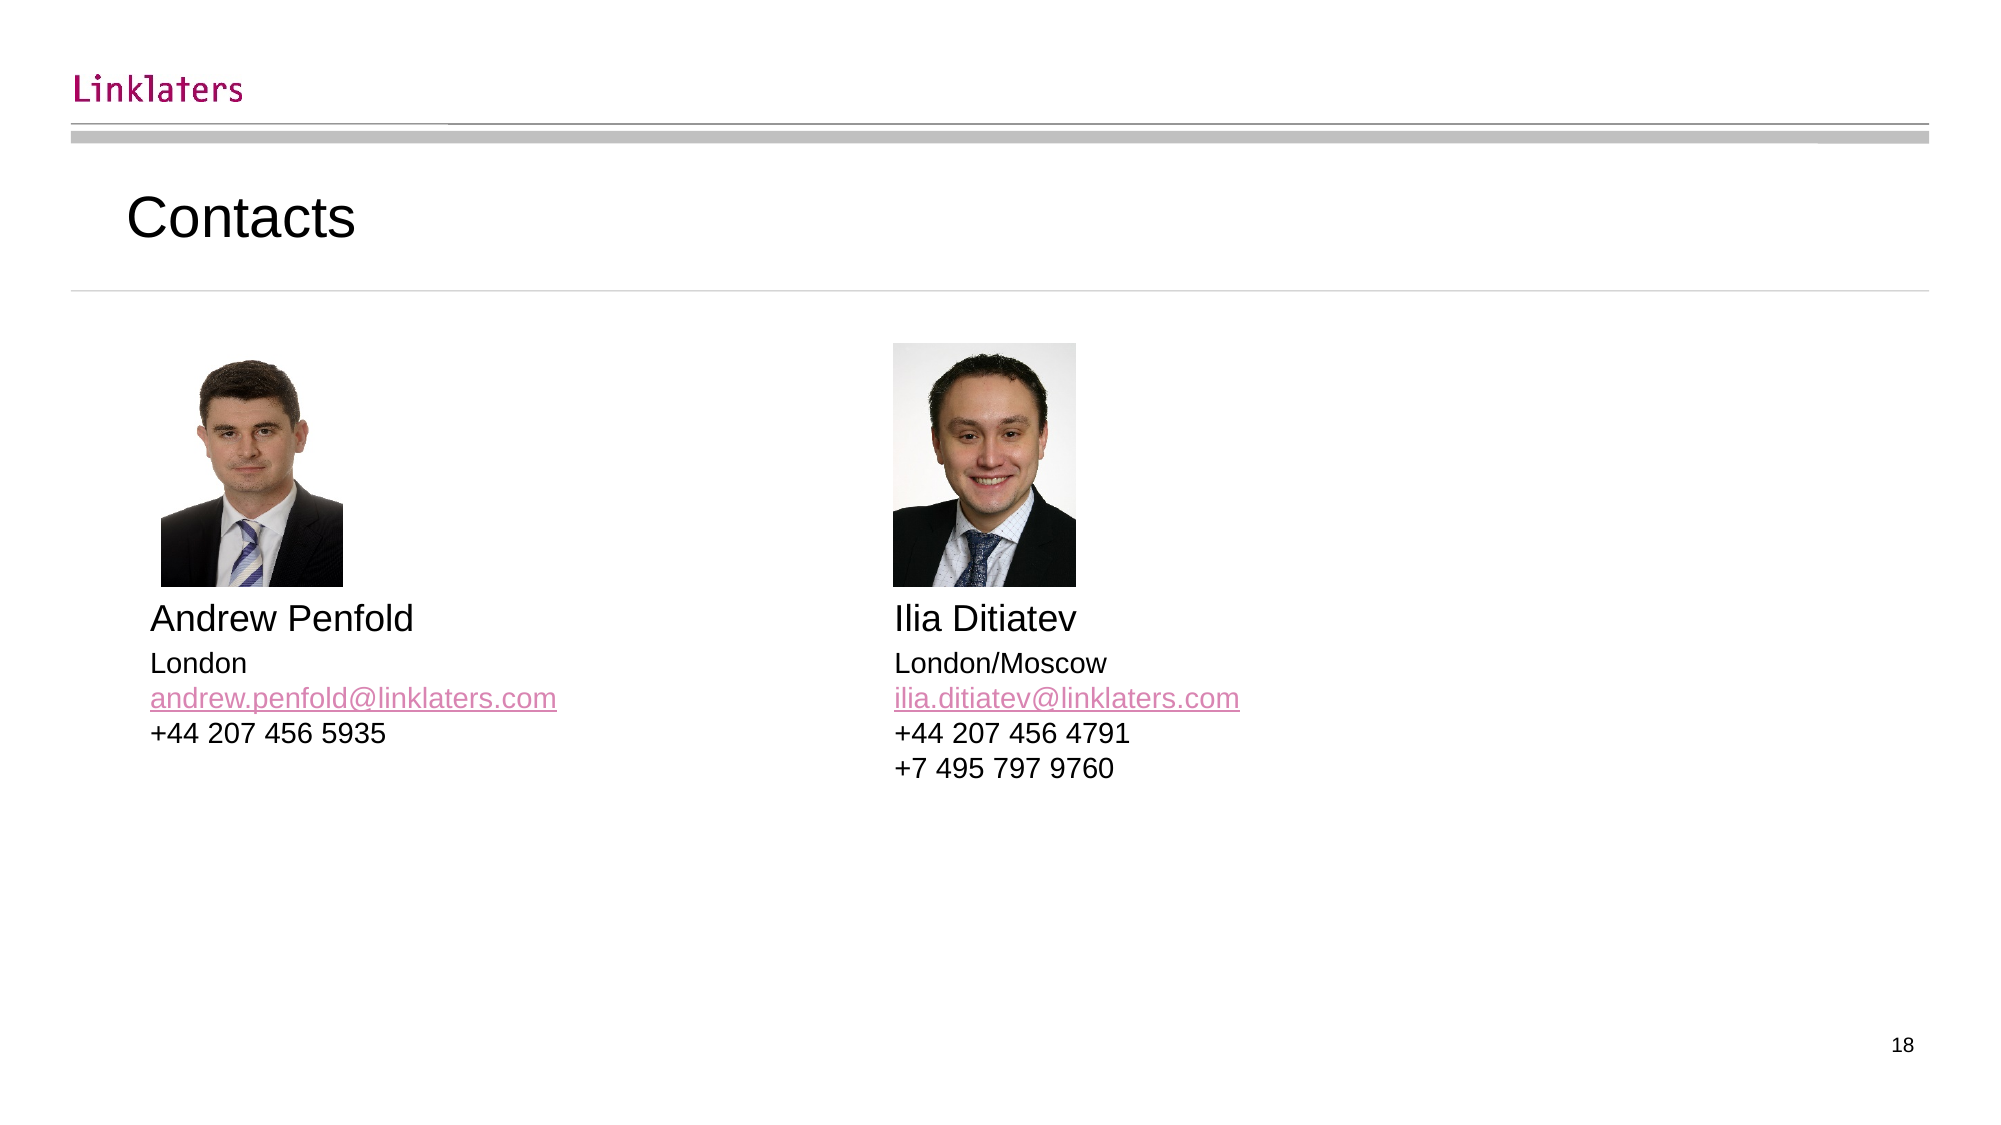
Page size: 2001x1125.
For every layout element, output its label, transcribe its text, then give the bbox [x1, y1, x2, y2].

picture [893, 343, 1076, 587]
picture [161, 343, 344, 587]
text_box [877, 586, 1257, 830]
title Contacts [67, 144, 1926, 285]
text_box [133, 586, 574, 759]
picture [75, 74, 242, 102]
